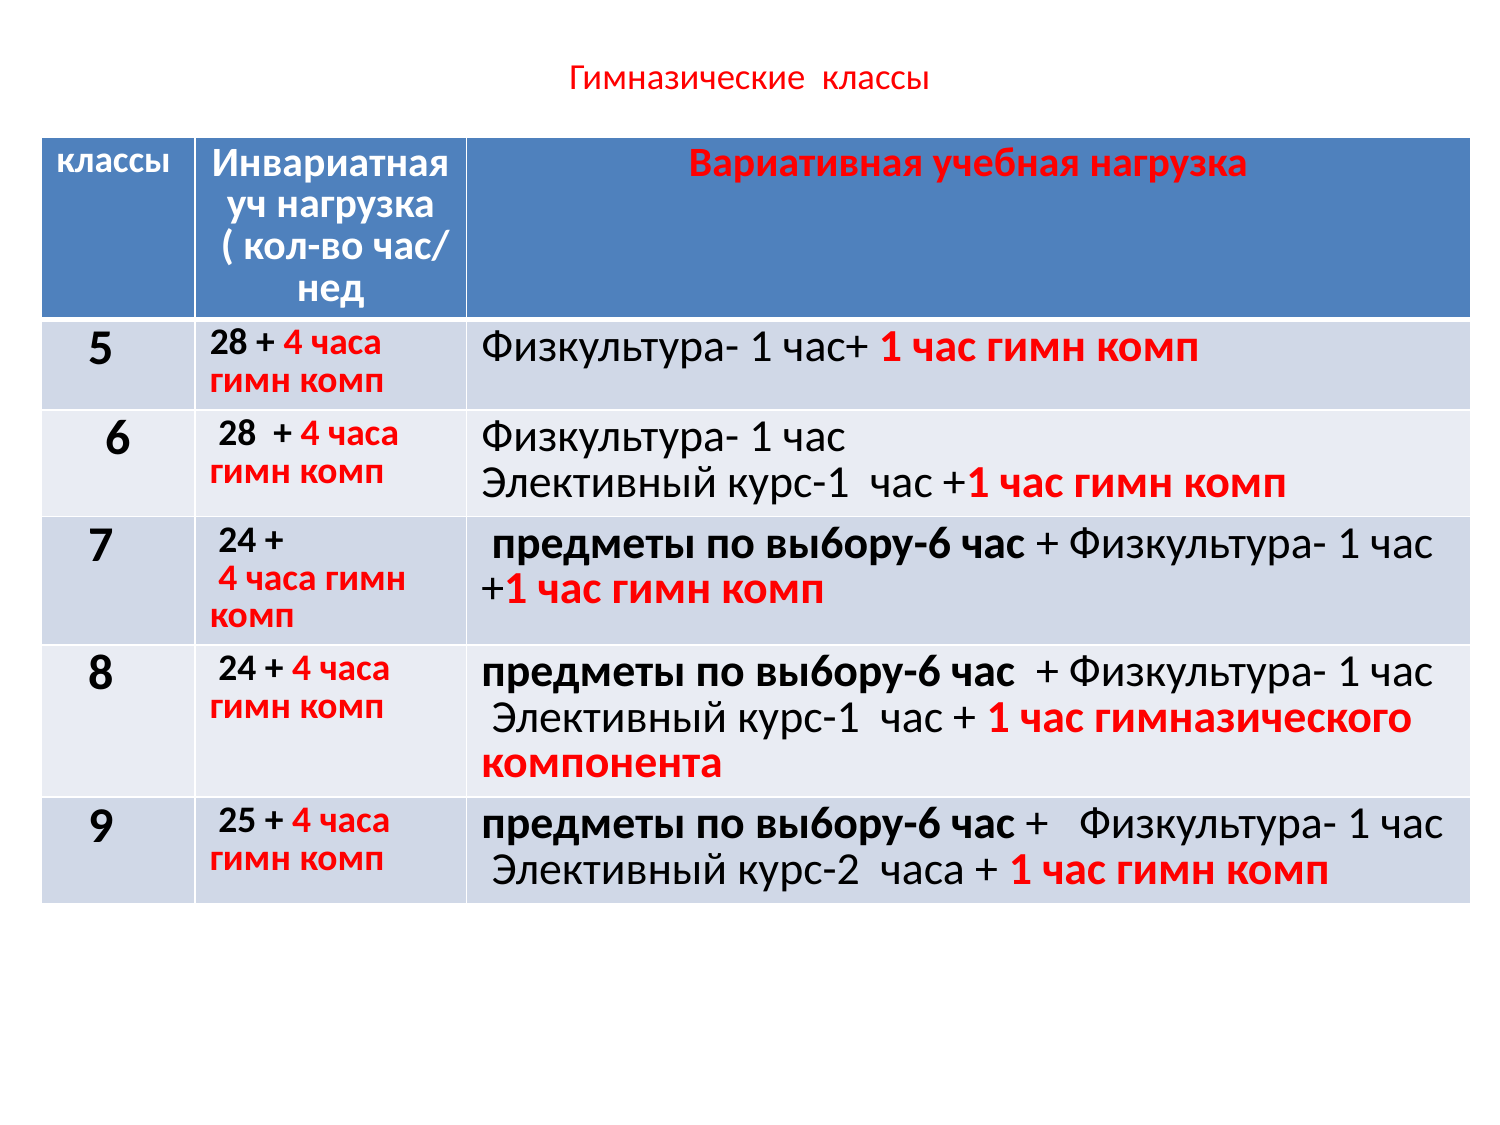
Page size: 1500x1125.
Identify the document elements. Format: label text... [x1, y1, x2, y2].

table_cell 7 [42, 517, 194, 644]
table_cell предметы по вы6ору-6 час + Физкультура- 1 час +1 час гимн комп [467, 517, 1470, 644]
table_cell 28 + 4 часа гимн комп [196, 322, 466, 409]
table_cell Физкультура- 1 час Элективный курс-1 час +1 час гимн комп [467, 411, 1470, 516]
table_header Инвариатная уч нагрузка ( кол-во час/ нед [196, 138, 466, 317]
title Гимназические классы [75, 45, 1425, 136]
table_cell 24 + 4 часа гимн комп [196, 517, 466, 644]
table_cell предметы по вы6ору-6 час + Физкультура- 1 час Элективный курс-2 часа + 1 час гимн комп [467, 798, 1470, 903]
table_header классы [42, 138, 194, 317]
table_cell 9 [42, 798, 194, 903]
table_cell 28 + 4 часа гимн комп [196, 411, 466, 516]
table_cell предметы по вы6ору-6 час + Физкультура- 1 час Элективный курс-1 час + 1 час гимназического компонента [467, 646, 1470, 796]
table_header Вариативная учебная нагрузка [467, 138, 1470, 317]
table_cell 5 [42, 322, 194, 409]
table_cell Физкультура- 1 час+ 1 час гимн комп [467, 322, 1470, 409]
table_cell 6 [42, 411, 194, 516]
table_cell 8 [42, 646, 194, 796]
table_cell 25 + 4 часа гимн комп [196, 798, 466, 903]
table_cell 24 + 4 часа гимн комп [196, 646, 466, 796]
